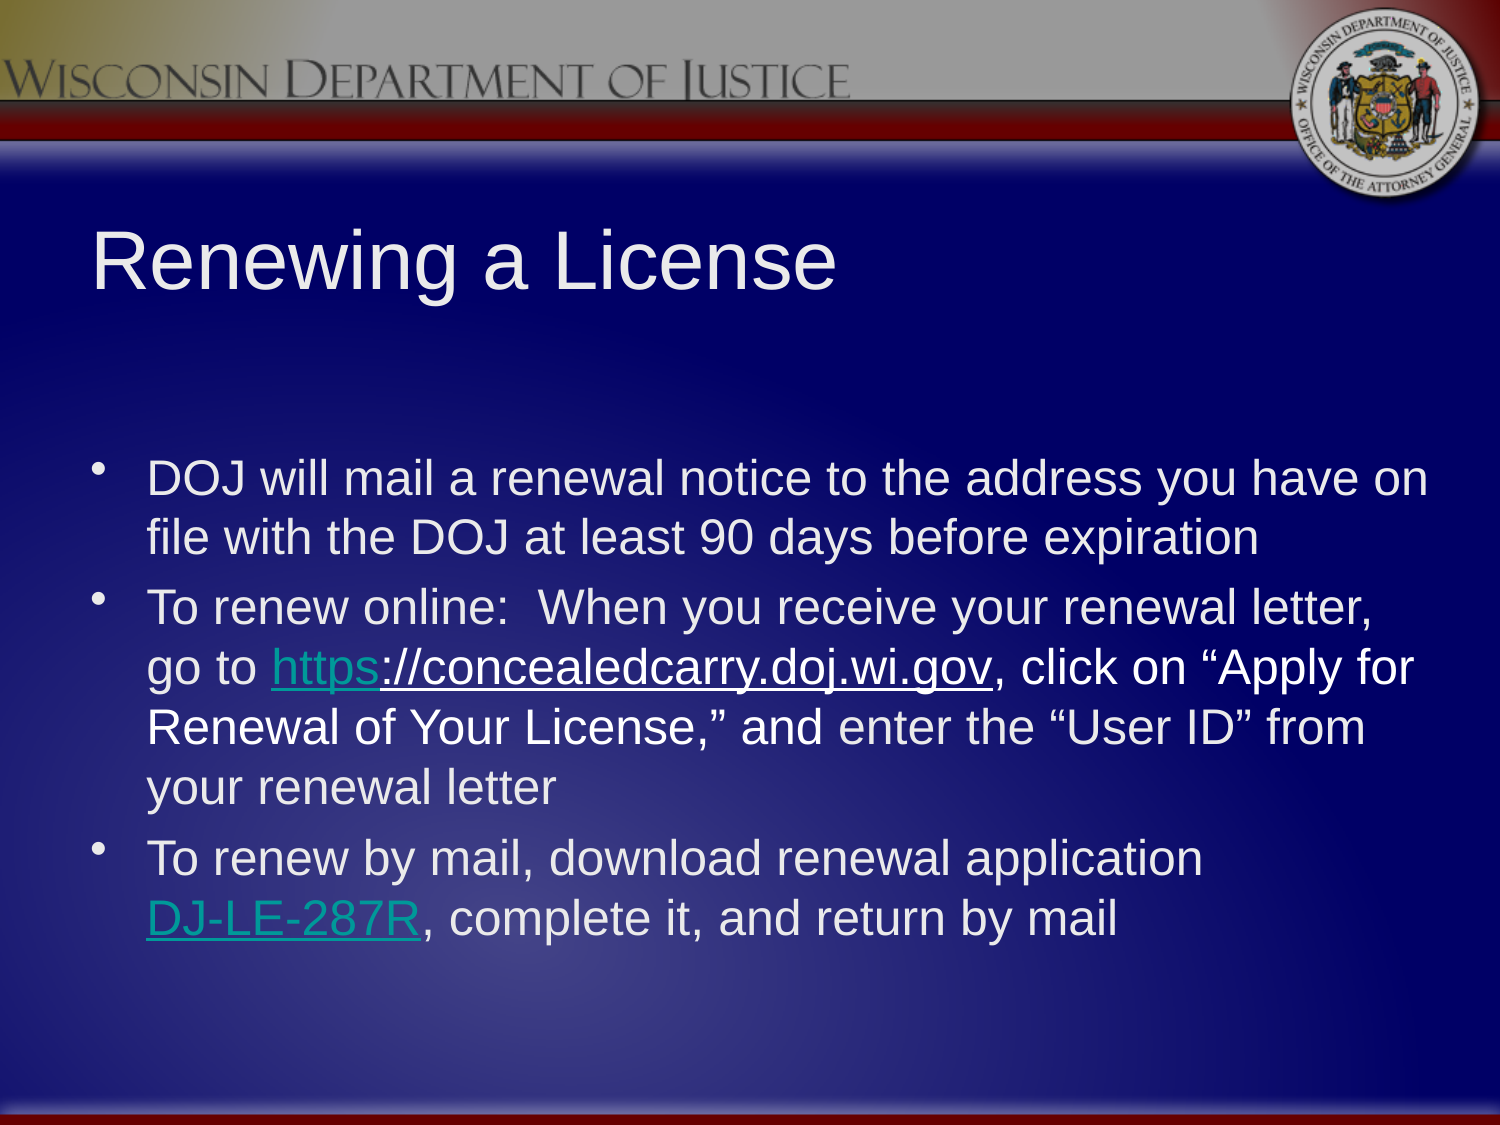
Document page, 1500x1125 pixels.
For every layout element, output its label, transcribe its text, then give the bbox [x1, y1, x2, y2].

picture [0, 0, 1500, 1125]
title Renewing a License [74, 162, 1426, 351]
list DOJ will mail a renewal notice to the address you have on file with the DOJ at least 90 days before expiration To renew online: When you receive your renewal letter, go to https://concealedcarry.doj.wi.gov, click on “Apply for Renewal of Your License,” and enter the “User ID” from your renewal letter To renew by mail, download renewal application DJ-LE-287R, complete it, and return by mail [74, 437, 1451, 1101]
